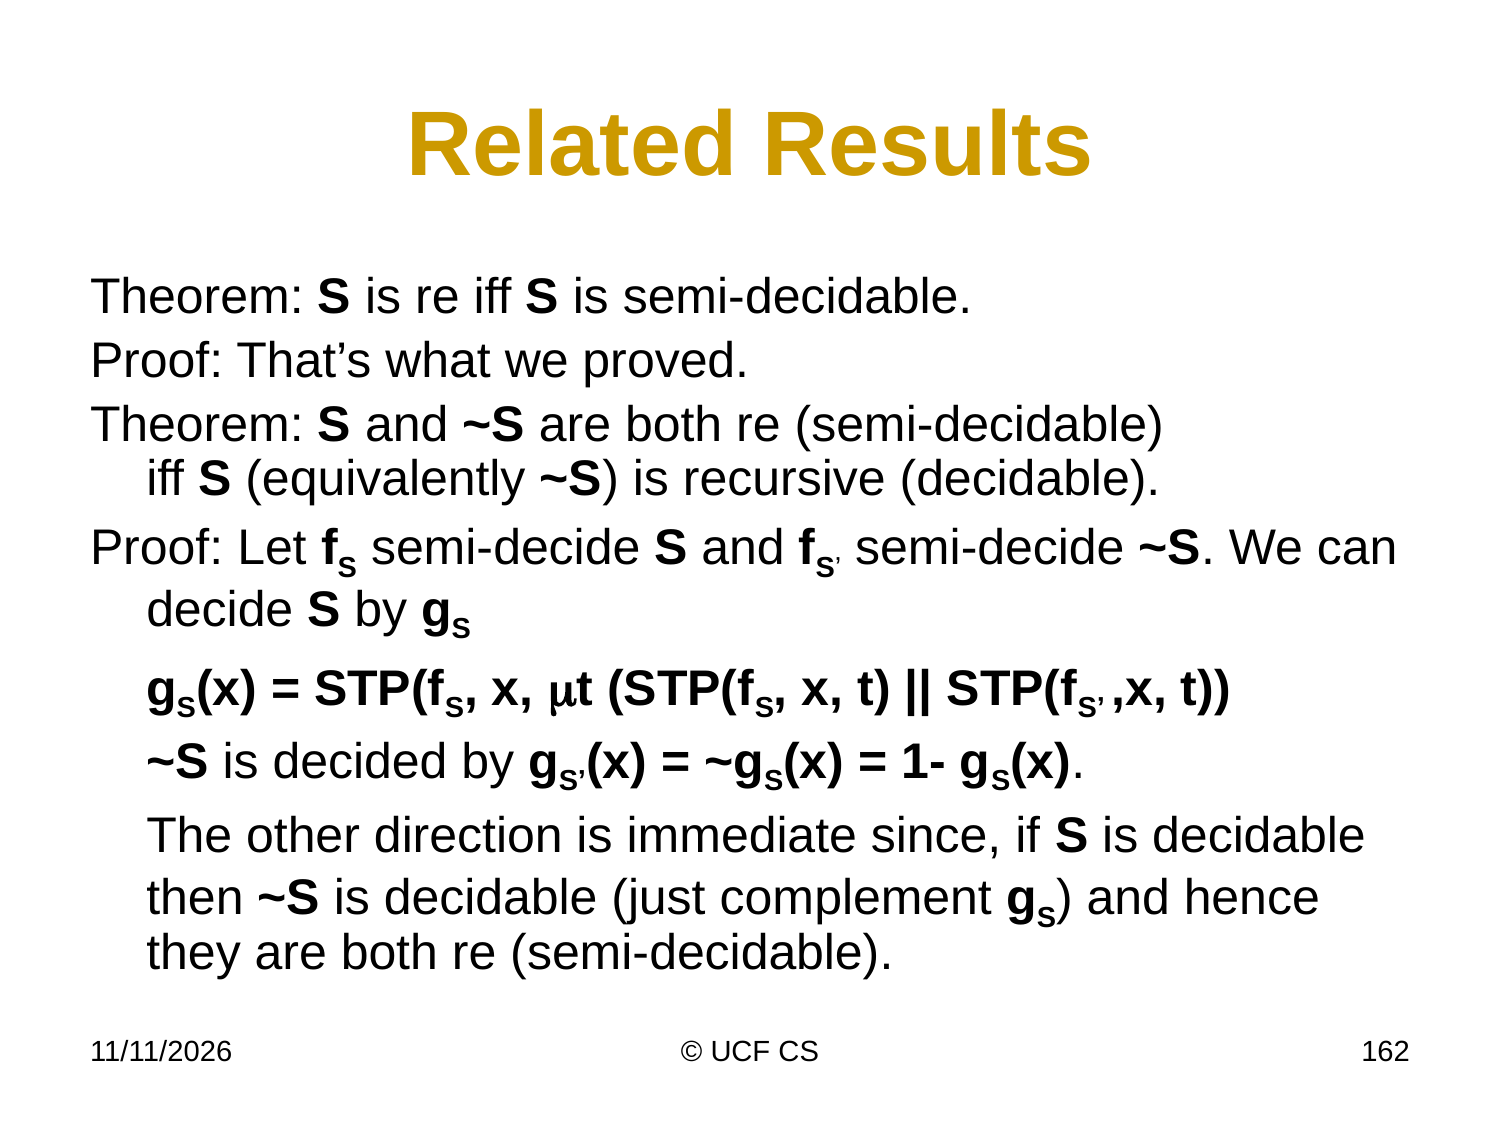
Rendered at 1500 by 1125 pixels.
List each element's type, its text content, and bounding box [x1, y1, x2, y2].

title Related Results [75, 45, 1425, 233]
list Theorem: S is re iff S is semi-decidable. Proof: That’s what we proved. Theorem: S and ~S are both re (semi-decidable) iff S (equivalently ~S) is recursive (decidable). Proof: Let fS semi-decide S and fS’ semi-decide ~S. We can decide S by gS gS(x) = STP(fS, x, mt (STP(fS, x, t) || STP(fS’ ,x, t)) ~S is decided by gS’(x) = ~gS(x) = 1- gS(x). The other direction is immediate since, if S is decidable then ~S is decidable (just complement gS) and hence they are both re (semi-decidable). [75, 262, 1425, 1005]
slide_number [74, 1024, 426, 1103]
slide_number 162 [1074, 1024, 1426, 1103]
footer © UCF CS [512, 1024, 988, 1103]
